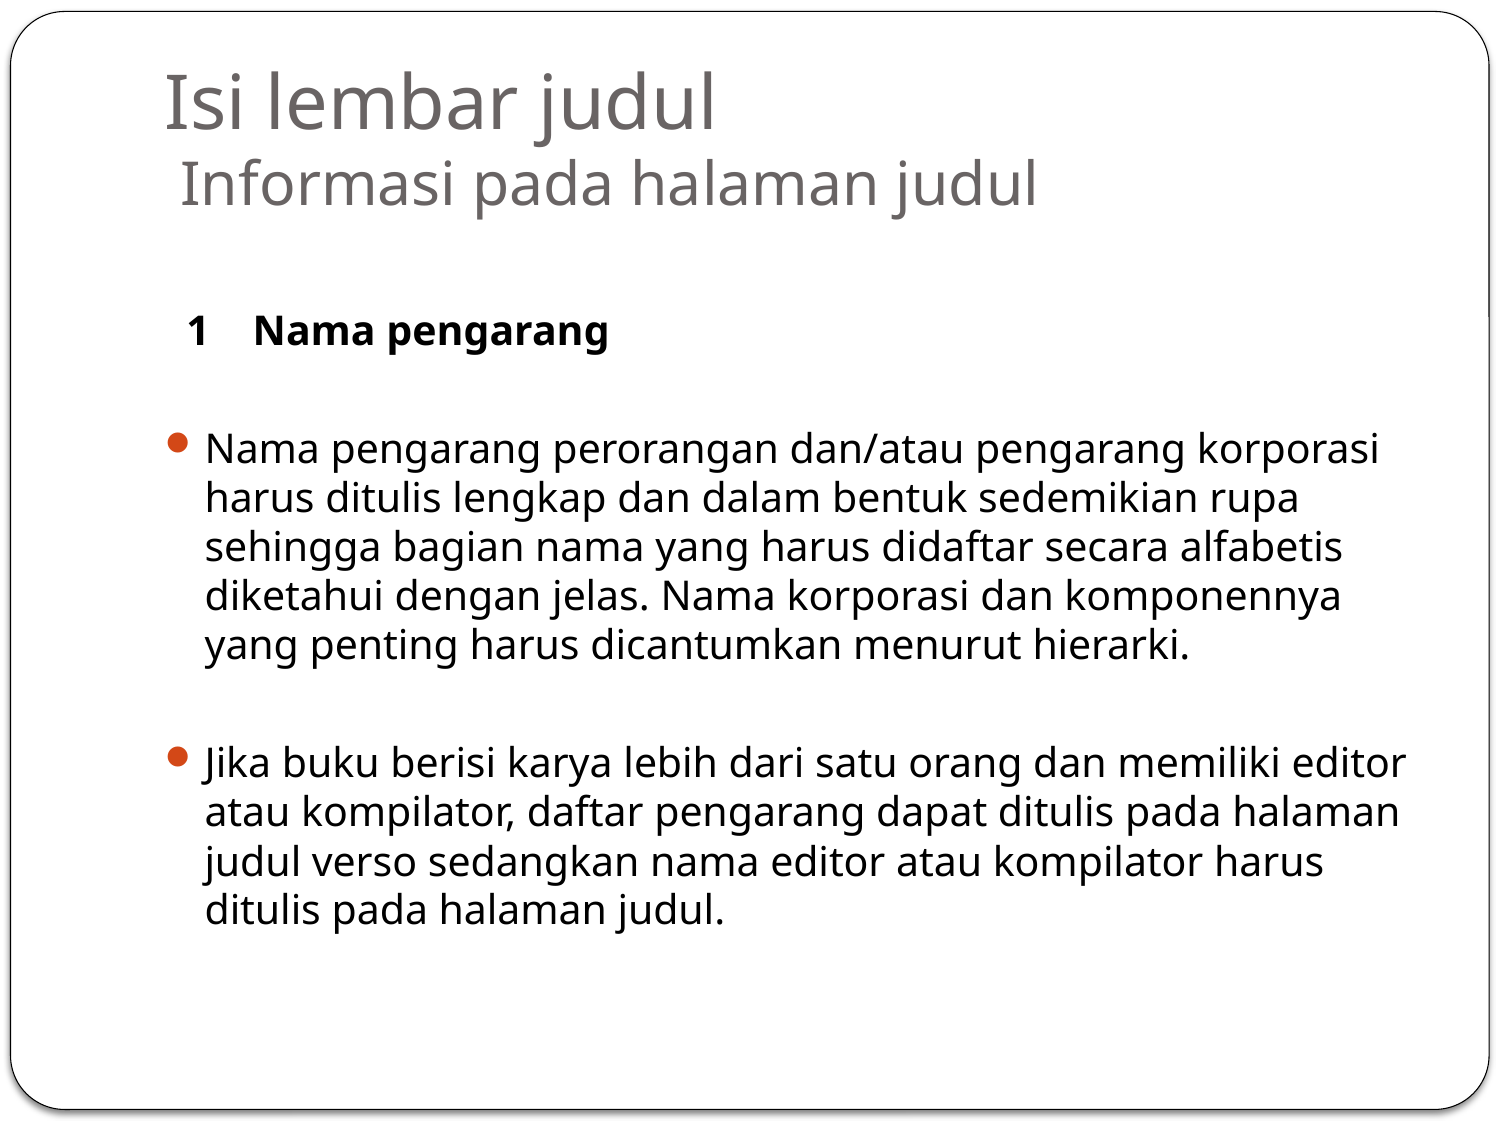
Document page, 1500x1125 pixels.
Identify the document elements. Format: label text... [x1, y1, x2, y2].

title Isi lembar judul Informasi pada halaman judul [150, 45, 1425, 233]
list 1 Nama pengarang Nama pengarang perorangan dan/atau pengarang korporasi harus ditulis lengkap dan dalam bentuk sedemikian rupa sehingga bagian nama yang harus didaftar secara alfabetis diketahui dengan jelas. Nama korporasi dan komponennya yang penting harus dicantumkan menurut hierarki. Jika buku berisi karya lebih dari satu orang dan memiliki editor atau kompilator, daftar pengarang dapat ditulis pada halaman judul verso sedangkan nama editor atau kompilator harus ditulis pada halaman judul. [150, 237, 1425, 988]
